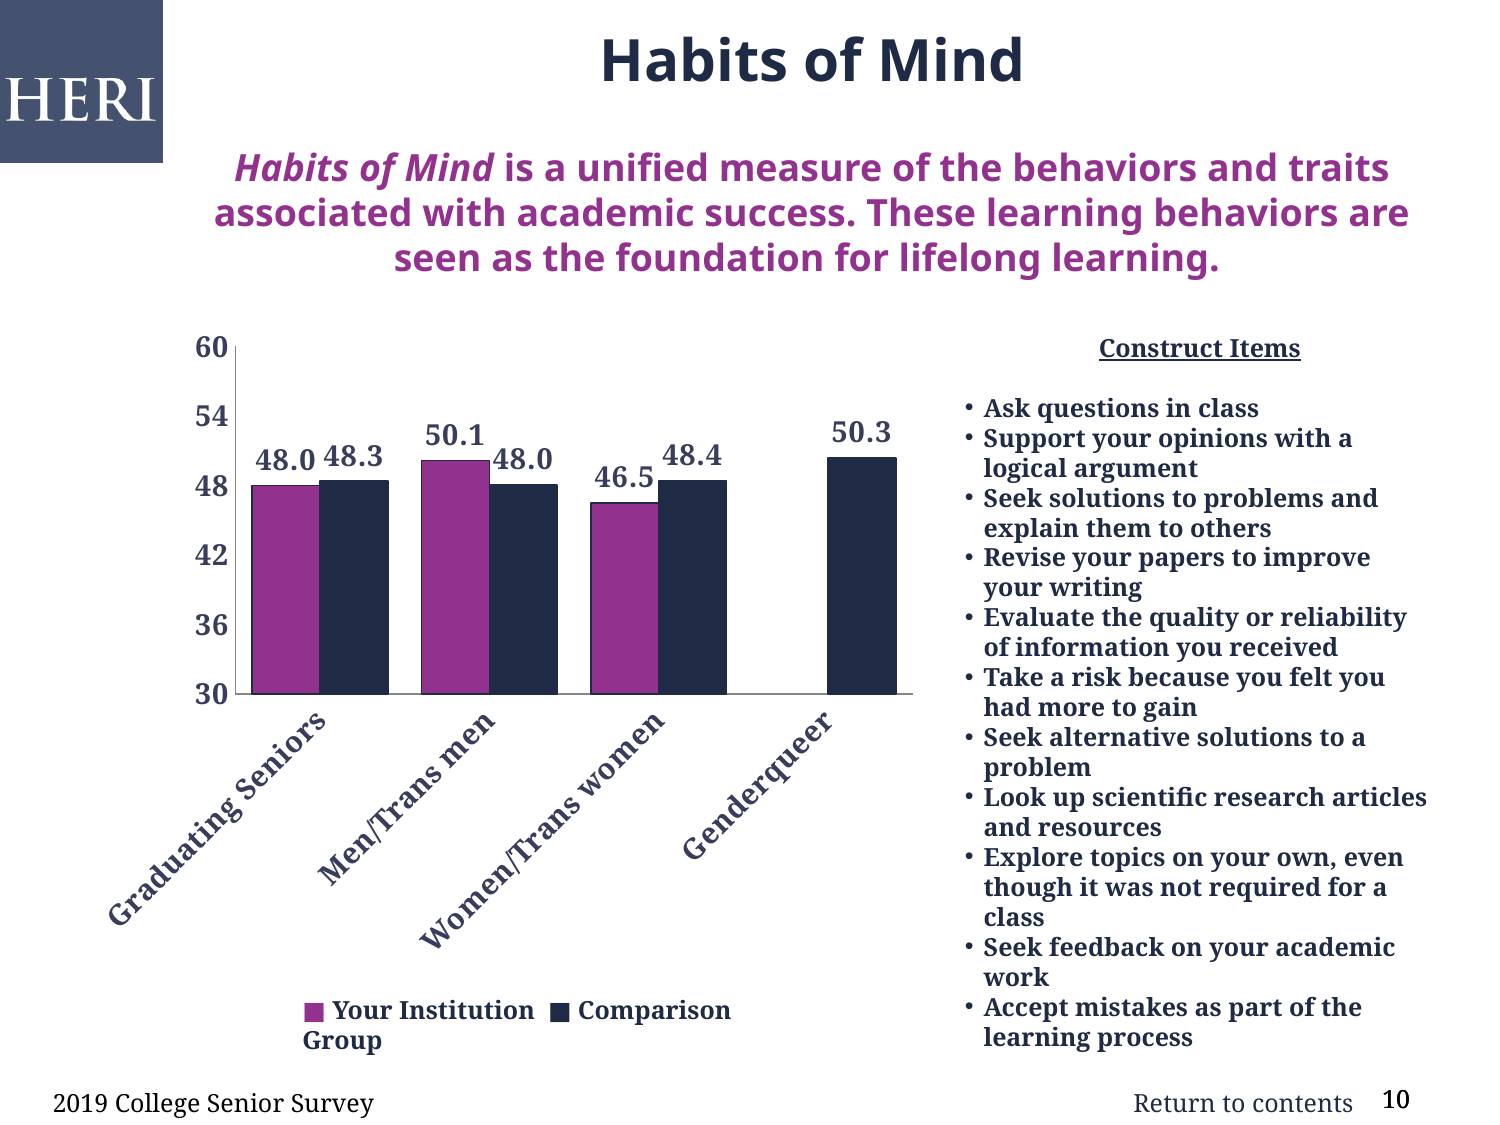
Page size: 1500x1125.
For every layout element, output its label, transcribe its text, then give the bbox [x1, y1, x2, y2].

slide_number 10 [1349, 1089, 1426, 1125]
text_box ■ Your Institution ■ Comparison Group [287, 987, 803, 1063]
text_box Construct Items Ask questions in class Support your opinions with a logical argument Seek solutions to problems and explain them to others Revise your papers to improve your writing Evaluate the quality or reliability of information you received Take a risk because you felt you had more to gain Seek alternative solutions to a problem Look up scientific research articles and resources Explore topics on your own, even though it was not required for a class Seek feedback on your academic work Accept mistakes as part of the learning process [950, 324, 1450, 1089]
picture [0, 0, 163, 163]
footer 2019 College Senior Survey [37, 1049, 513, 1125]
chart [80, 312, 932, 976]
title Habits of Mind Habits of Mind is a unified measure of the behaviors and traits associated with academic success. These learning behaviors are seen as the foundation for lifelong learning. [149, 36, 1476, 225]
